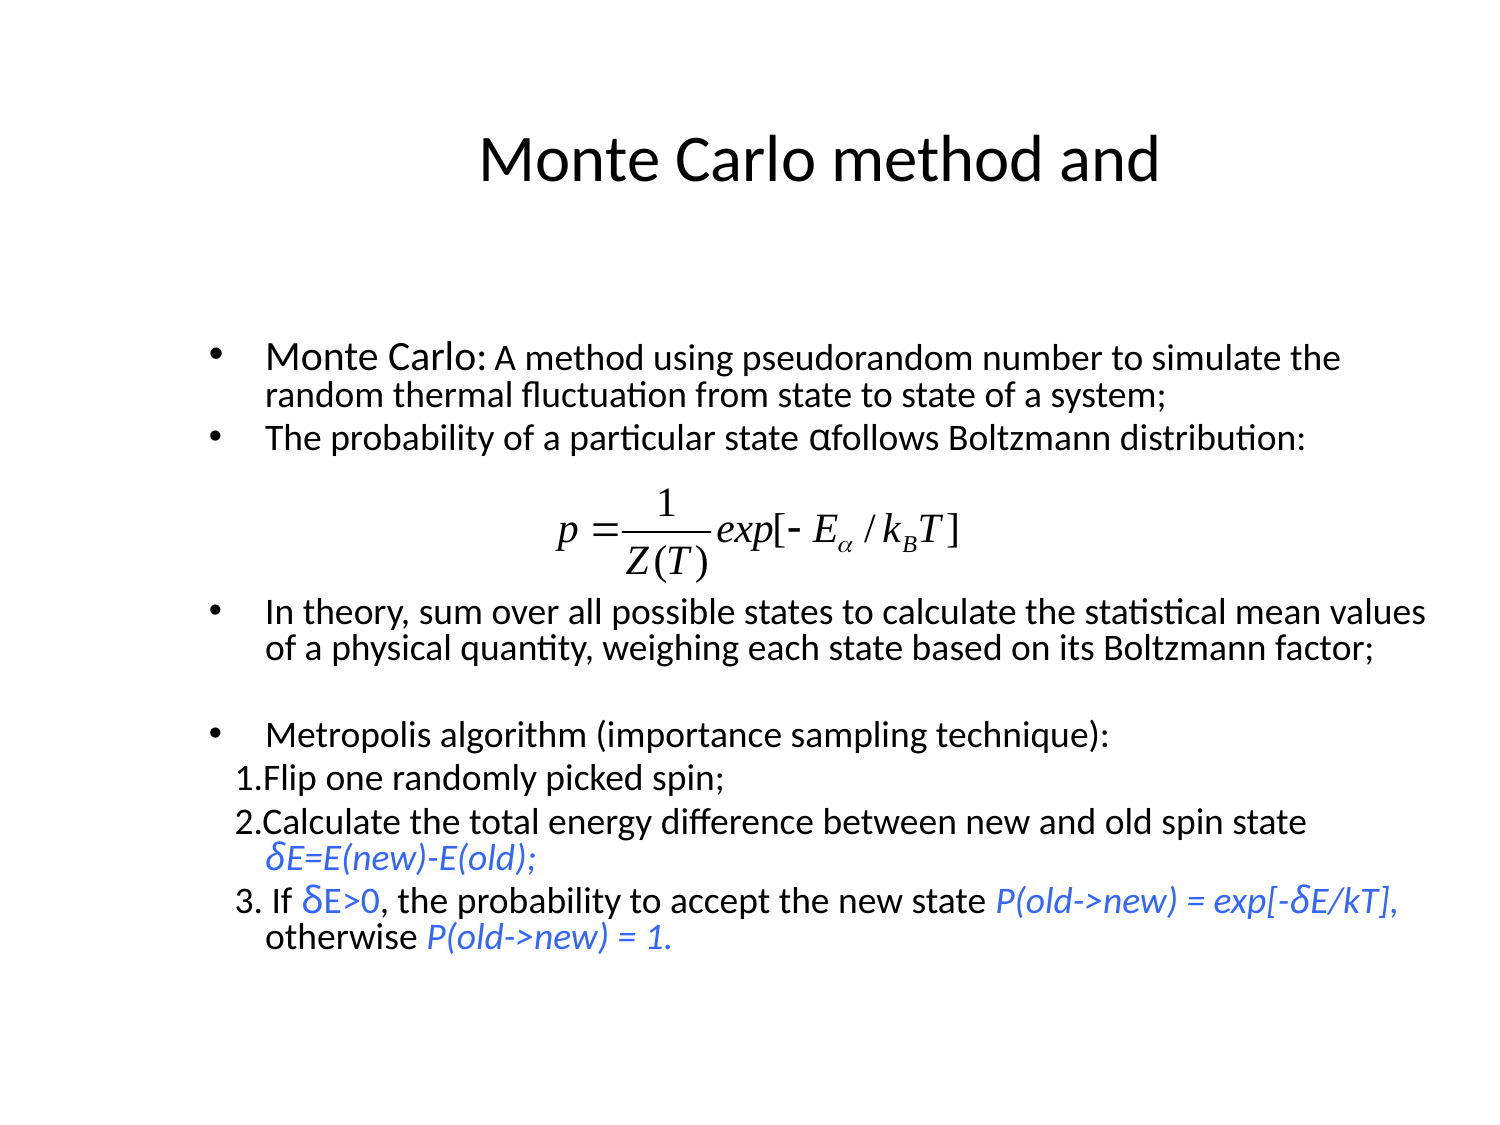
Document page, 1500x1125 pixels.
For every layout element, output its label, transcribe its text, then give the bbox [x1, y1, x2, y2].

title Monte Carlo method and [188, 35, 1468, 275]
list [548, 479, 962, 589]
list Monte Carlo: A method using pseudorandom number to simulate the random thermal fluctuation from state to state of a system; The probability of a particular state αfollows Boltzmann distribution: In theory, sum over all possible states to calculate the statistical mean values of a physical quantity, weighing each state based on its Boltzmann factor; Metropolis algorithm (importance sampling technique): 1.Flip one randomly picked spin; 2.Calculate the total energy difference between new and old spin state δE=E(new)-E(old); 3. If δE>0, the probability to accept the new state P(old->new) = exp[-δE/kT], otherwise P(old->new) = 1. [193, 331, 1471, 1083]
